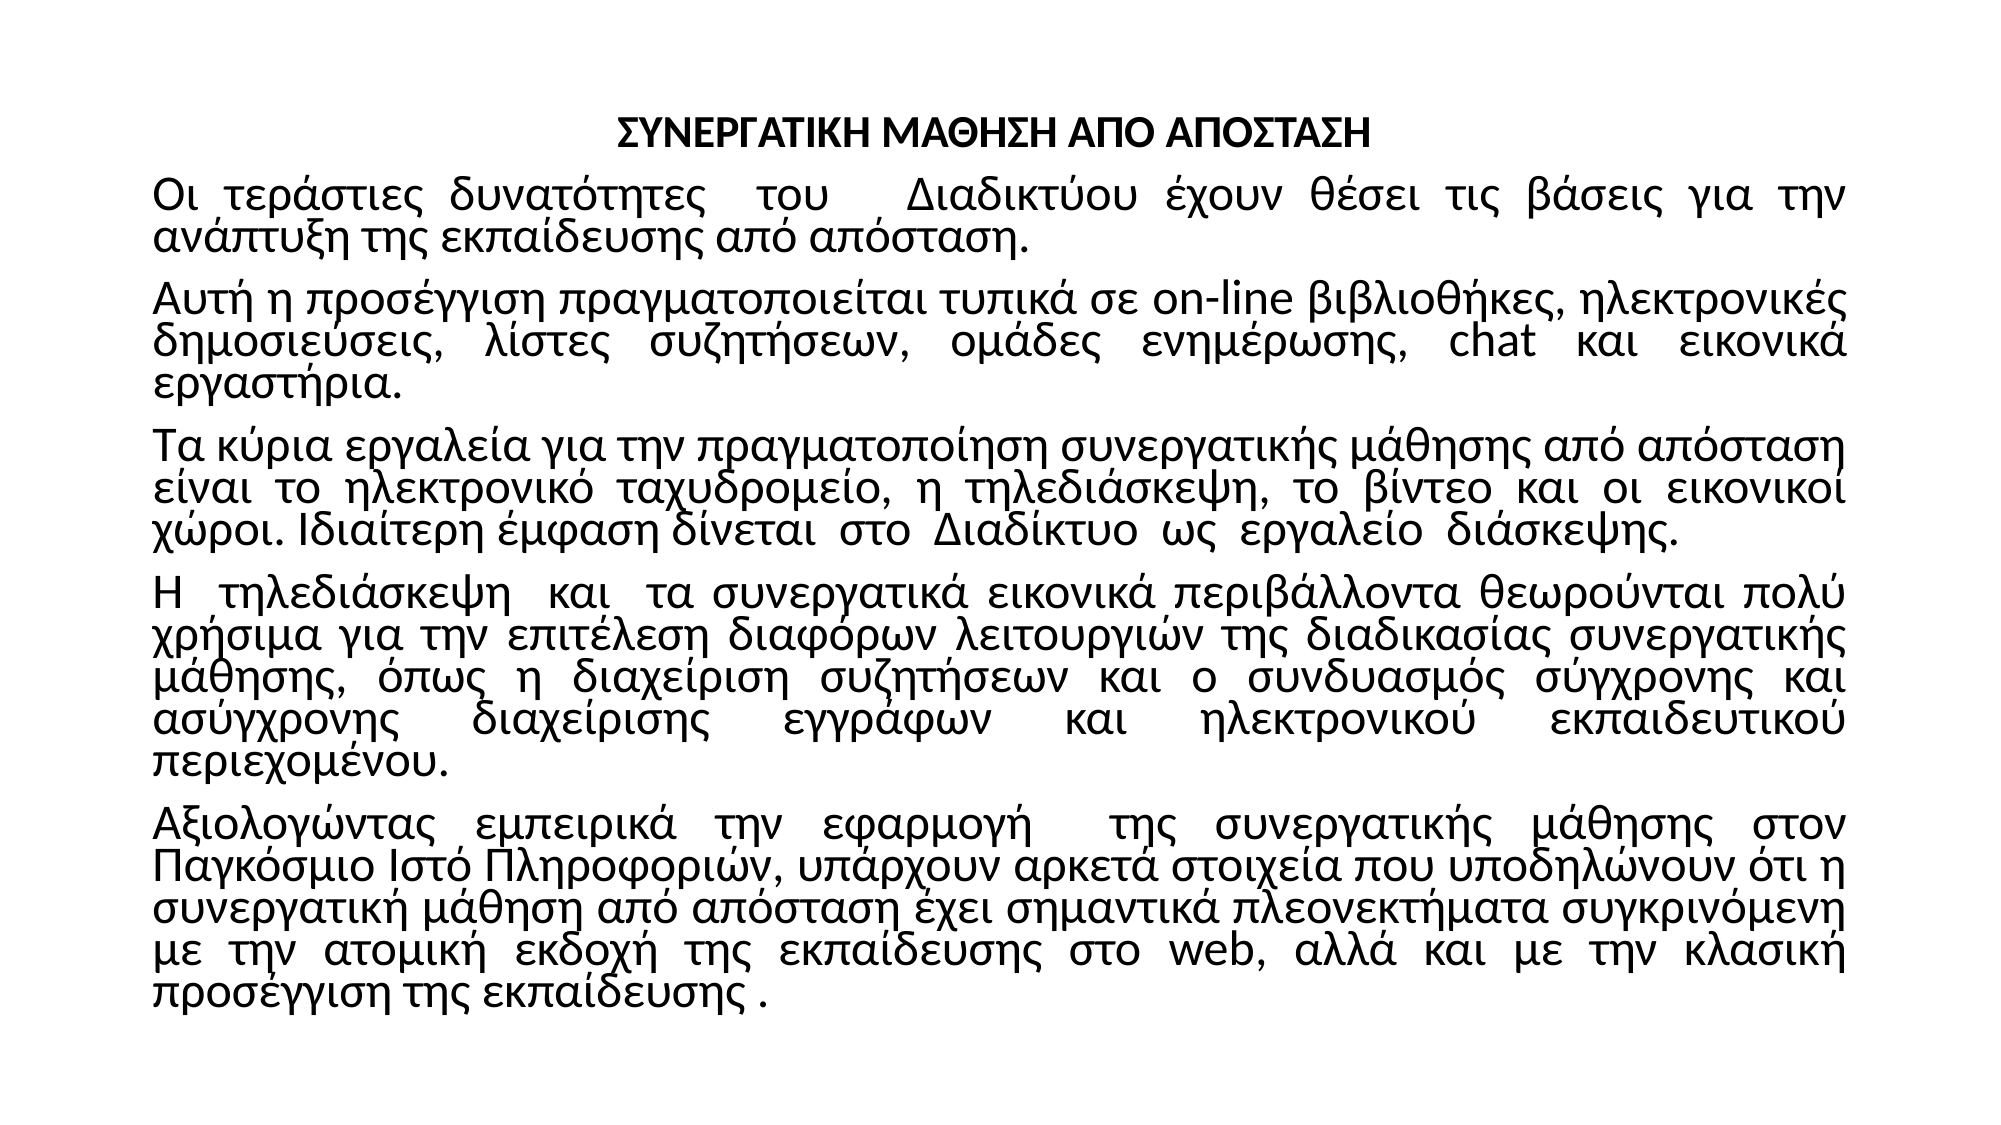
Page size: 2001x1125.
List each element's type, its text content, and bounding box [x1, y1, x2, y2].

list ΣΥΝΕΡΓΑΤΙΚΗ ΜΑΘΗΣΗ ΑΠΟ ΑΠΟΣΤΑΣΗ Οι τεράστιες δυνατότητες του Διαδικτύου έχουν θέσει τις βάσεις για την ανάπτυξη της εκπαίδευσης από απόσταση. Αυτή η προσέγγιση πραγµατοποιείται τυπικά σε on-line βιβλιοθήκες, ηλεκτρονικές δηµοσιεύσεις, λίστες συζητήσεων, οµάδες ενηµέρωσης, chat και εικονικά εργαστήρια. Τα κύρια εργαλεία για την πραγµατοποίηση συνεργατικής µάθησης από απόσταση είναι το ηλεκτρονικό ταχυδροµείο, η τηλεδιάσκεψη, το βίντεο και οι εικονικοί χώροι. Ιδιαίτερη έµφαση δίνεται στο Διαδίκτυο ως εργαλείο διάσκεψης. Η τηλεδιάσκεψη και τα συνεργατικά εικονικά περιβάλλοντα θεωρούνται πολύ χρήσιµα για την επιτέλεση διαφόρων λειτουργιών της διαδικασίας συνεργατικής µάθησης, όπως η διαχείριση συζητήσεων και ο συνδυασµός σύγχρονης και ασύγχρονης διαχείρισης εγγράφων και ηλεκτρονικού εκπαιδευτικού περιεχοµένου. Αξιολογώντας εµπειρικά την εφαρµογή της συνεργατικής µάθησης στον Παγκόσµιο Ιστό Πληροφοριών, υπάρχουν αρκετά στοιχεία που υποδηλώνουν ότι η συνεργατική µάθηση από απόσταση έχει σηµαντικά πλεονεκτήµατα συγκρινόµενη µε την ατοµική εκδοχή της εκπαίδευσης στο web, αλλά και µε την κλασική προσέγγιση της εκπαίδευσης . [137, 33, 1863, 1014]
